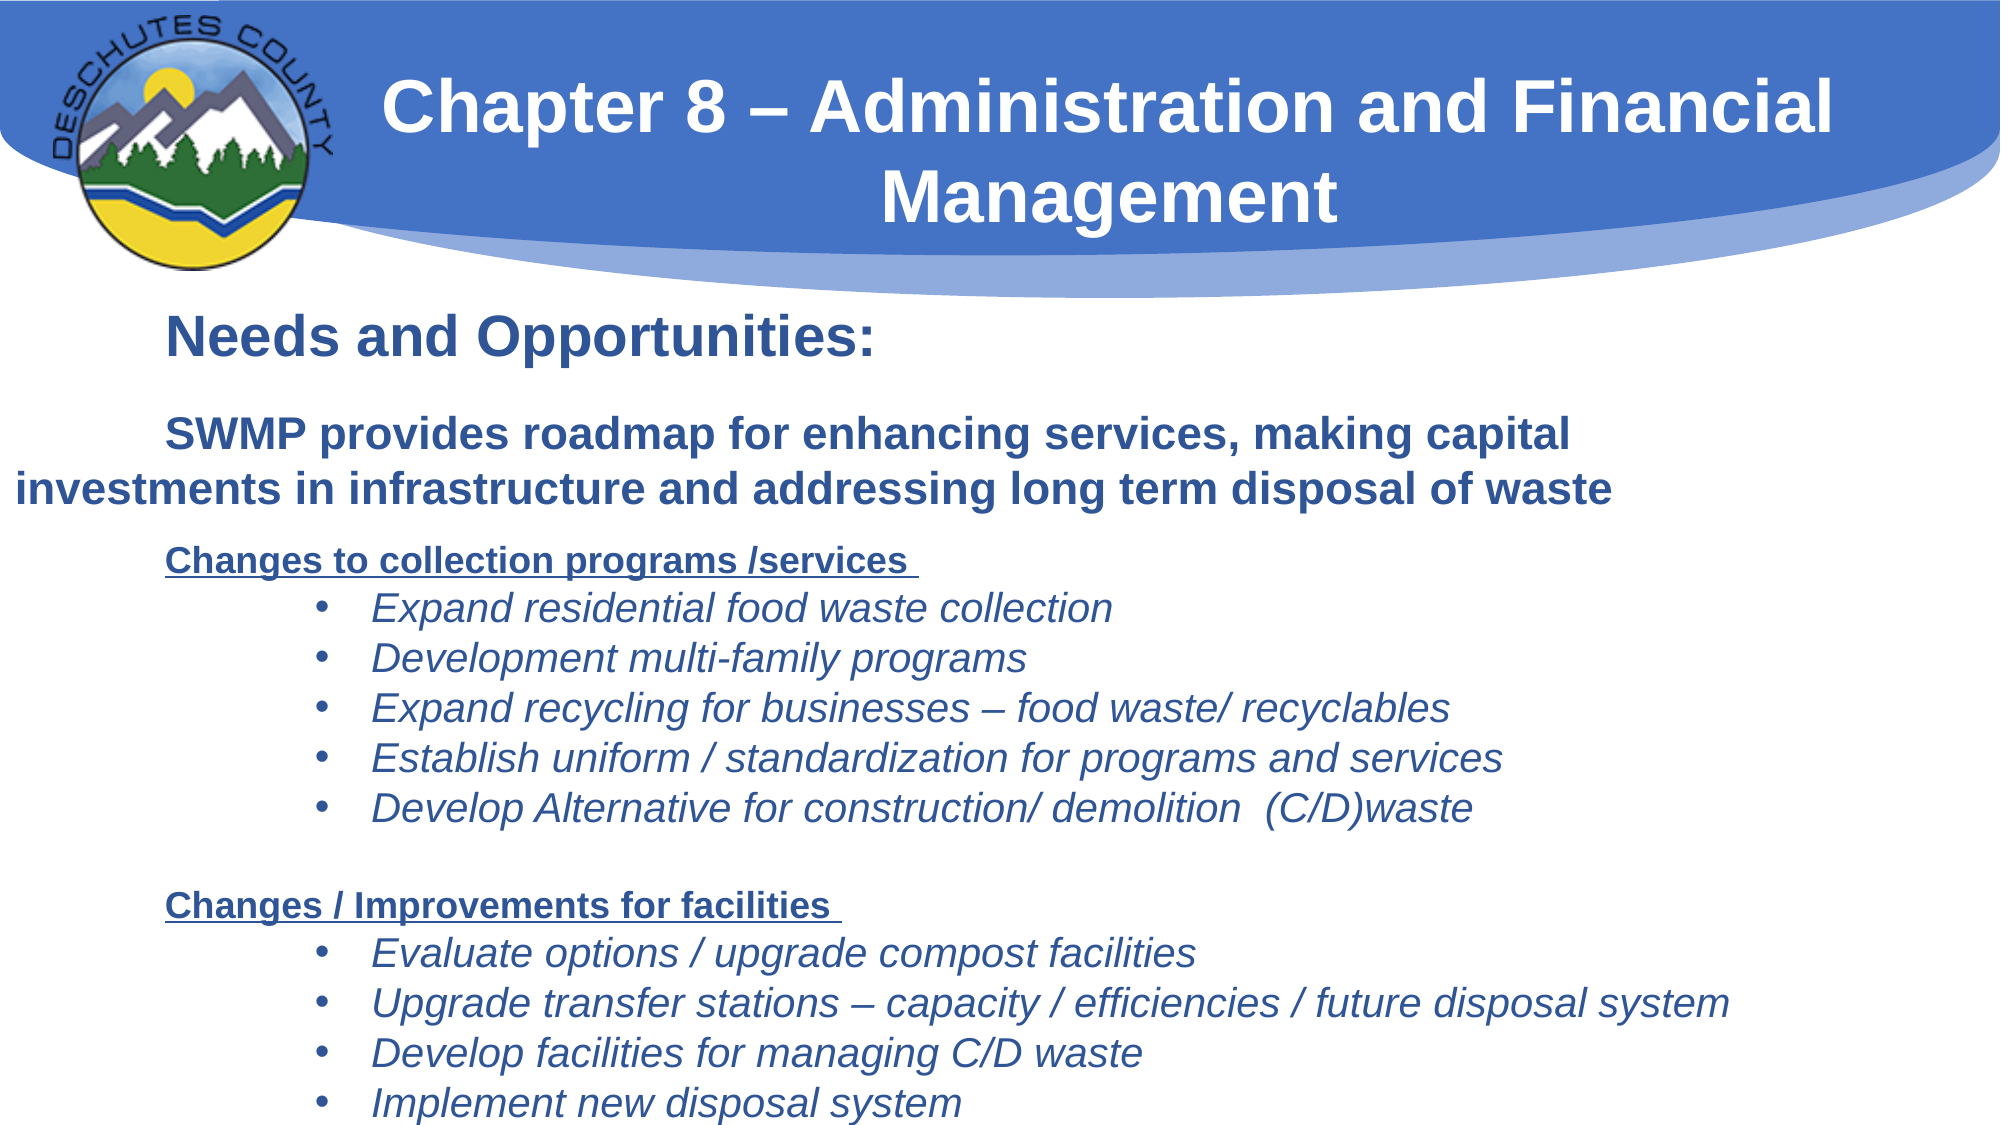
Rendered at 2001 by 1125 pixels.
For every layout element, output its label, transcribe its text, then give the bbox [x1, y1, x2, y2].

text_box [428, 246, 1791, 299]
text_box [1925, 137, 2000, 210]
text_box [605, 246, 1395, 257]
picture [53, 15, 333, 271]
text_box Chapter 8 – Administration and Financial Management [333, 50, 1925, 246]
text_box [0, 0, 2000, 178]
text_box SWMP provides roadmap for enhancing services, making capital investments in infrastructure and addressing long term disposal of waste Changes to collection programs /services Expand residential food waste collection Development multi-family programs Expand recycling for businesses – food waste/ recyclables Establish uniform / standardization for programs and services Develop Alternative for construction/ demolition (C/D)waste Changes / Improvements for facilities Evaluate options / upgrade compost facilities Upgrade transfer stations – capacity / efficiencies / future disposal system Develop facilities for managing C/D waste Implement new disposal system [0, 396, 1835, 1125]
text_box Needs and Opportunities: [150, 290, 974, 376]
